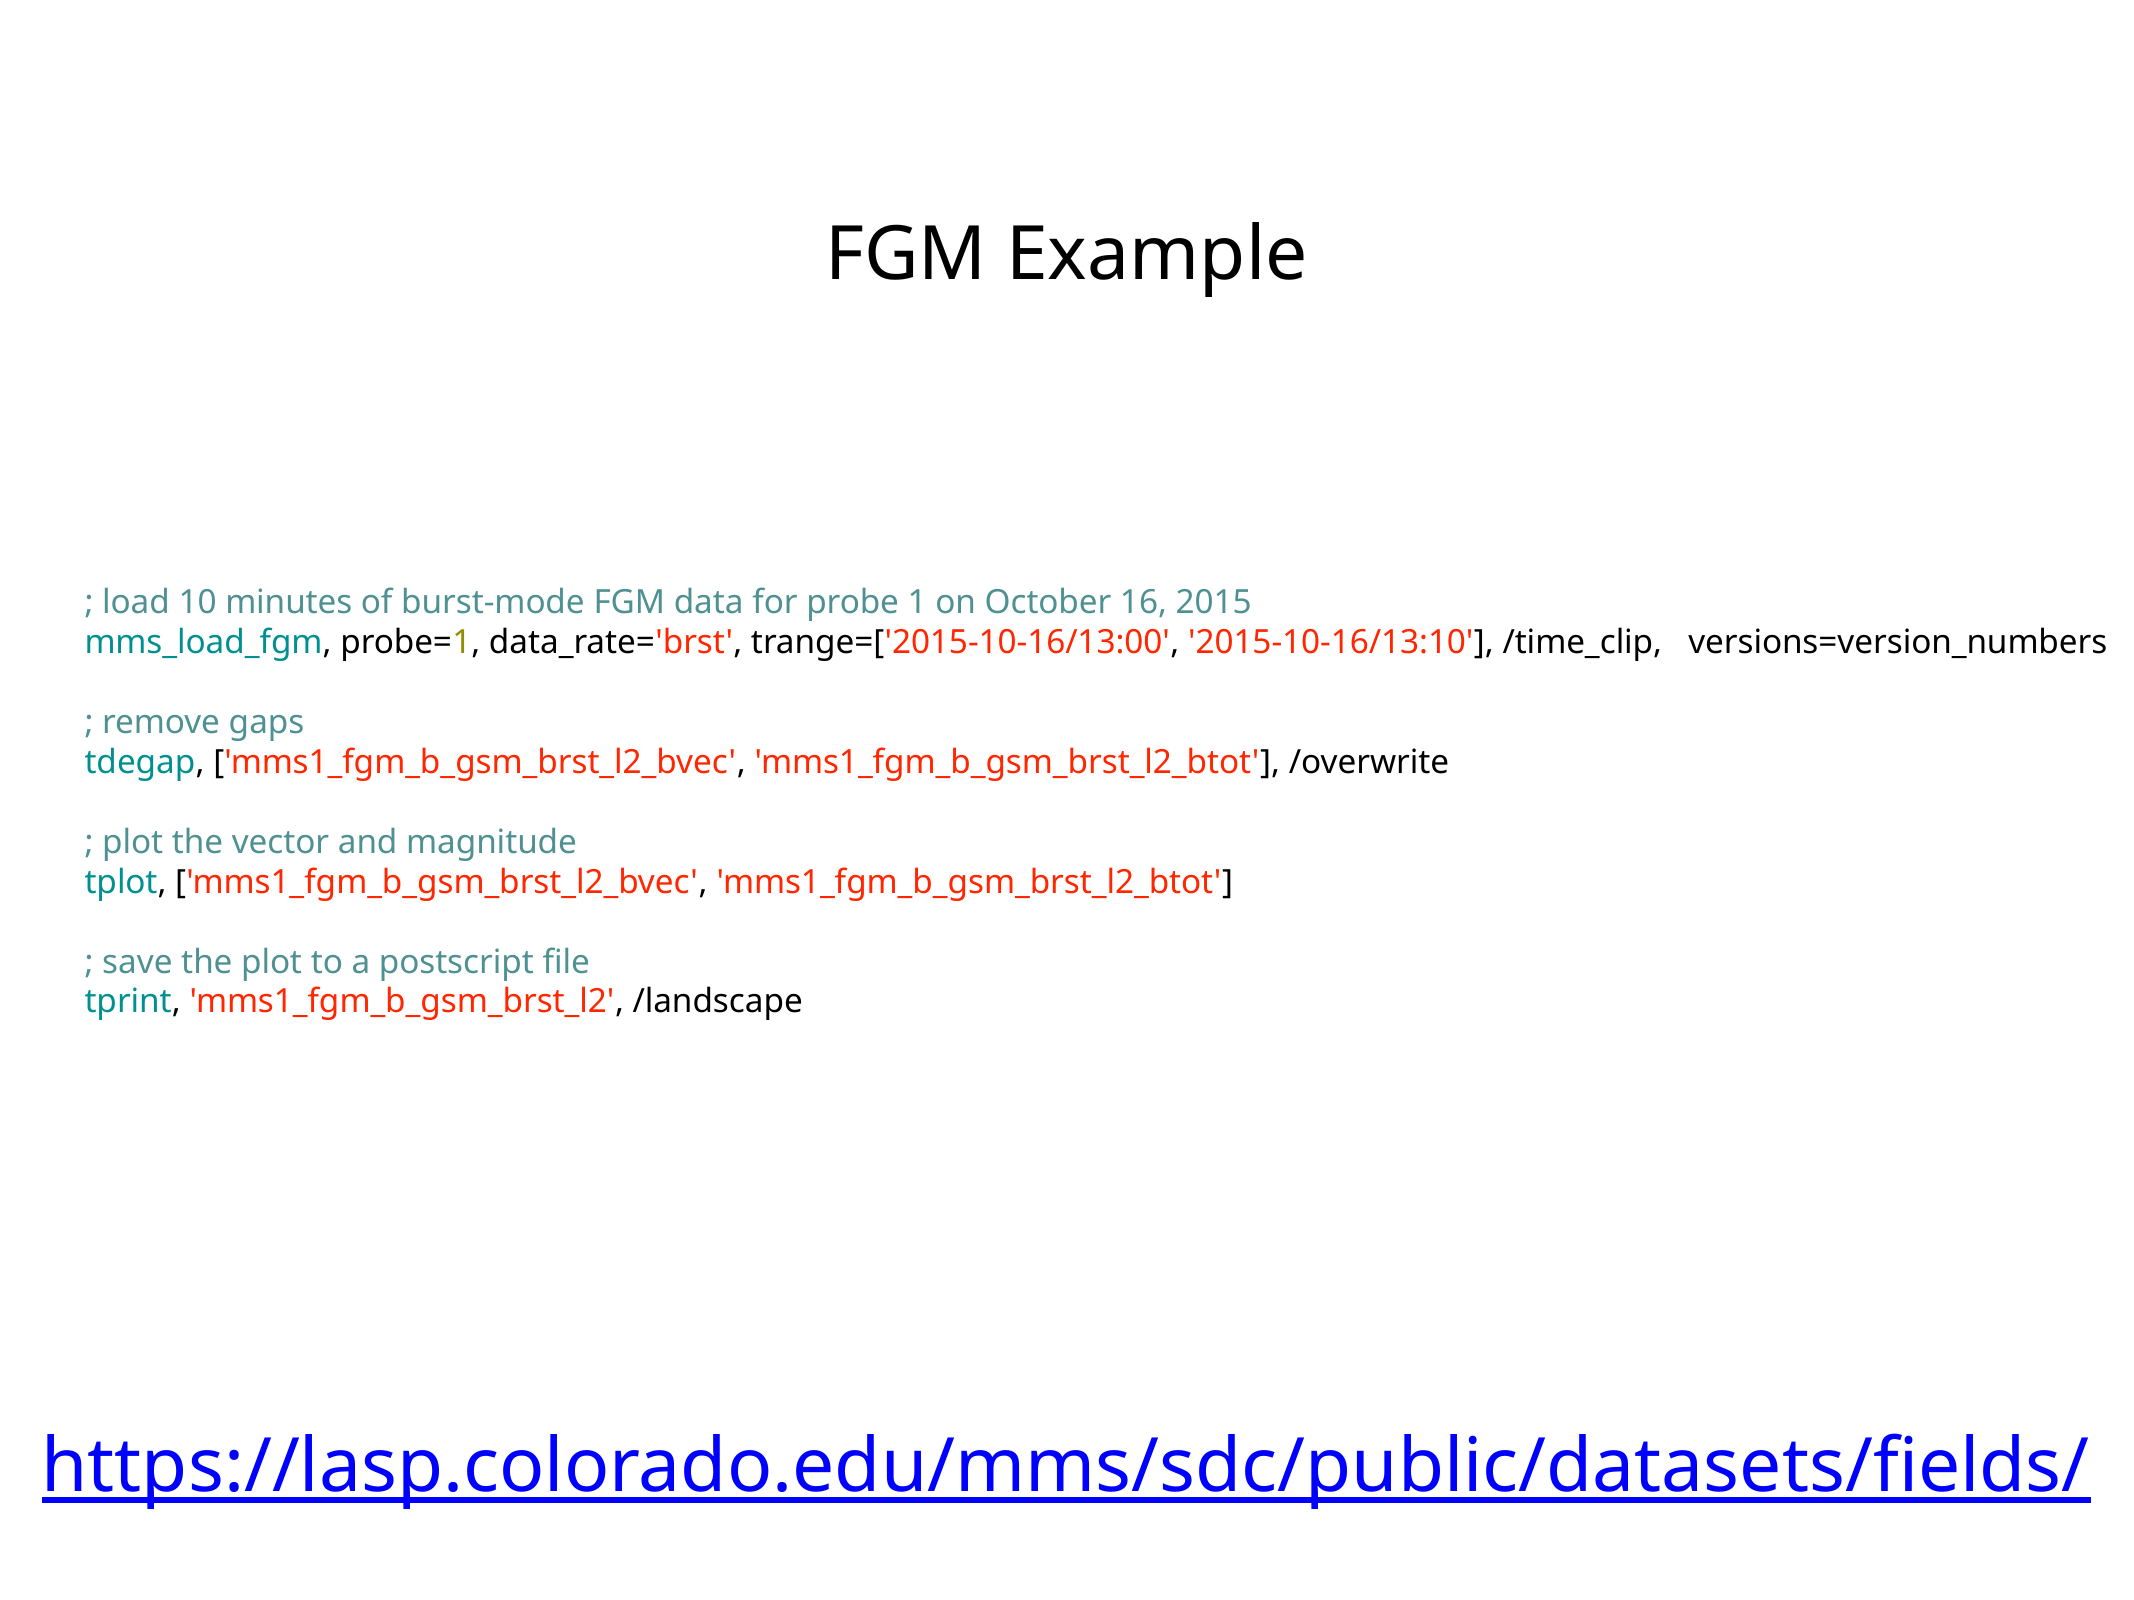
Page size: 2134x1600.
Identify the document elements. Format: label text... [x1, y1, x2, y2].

title FGM Example [155, 72, 1978, 428]
text_box ; load 10 minutes of burst-mode FGM data for probe 1 on October 16, 2015 mms_load_fgm, probe=1, data_rate='brst', trange=['2015-10-16/13:00', '2015-10-16/13:10'], /time_clip, versions=version_numbers ; remove gaps tdegap, ['mms1_fgm_b_gsm_brst_l2_bvec', 'mms1_fgm_b_gsm_brst_l2_btot'], /overwrite ; plot the vector and magnitude tplot, ['mms1_fgm_b_gsm_brst_l2_bvec', 'mms1_fgm_b_gsm_brst_l2_btot'] ; save the plot to a postscript file tprint, 'mms1_fgm_b_gsm_brst_l2', /landscape [76, 572, 2117, 1028]
text_box https://lasp.colorado.edu/mms/sdc/public/datasets/fields/ [33, 1408, 2100, 1528]
